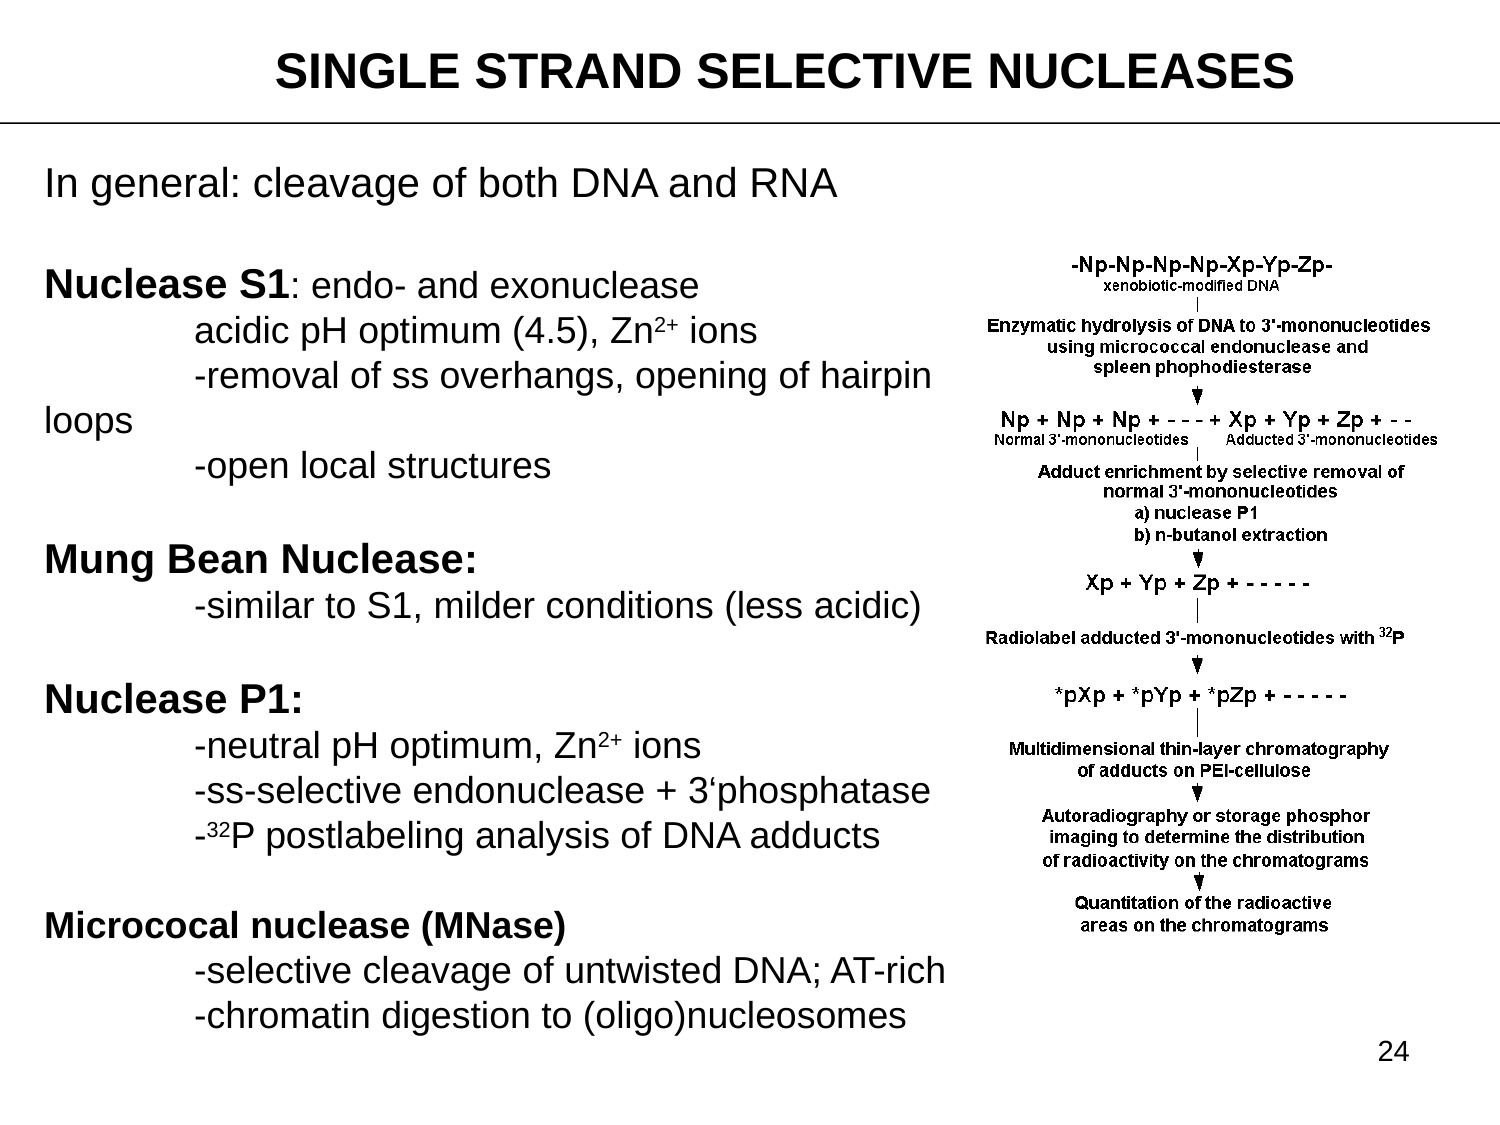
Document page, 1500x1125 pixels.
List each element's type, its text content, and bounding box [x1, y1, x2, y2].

picture [974, 243, 1456, 944]
slide_number 24 [1074, 1024, 1425, 1103]
text_box In general: cleavage of both DNA and RNA Nuclease S1: endo- and exonuclease acidic pH optimum (4.5), Zn2+ ions -removal of ss overhangs, opening of hairpin loops -open local structures Mung Bean Nuclease: -similar to S1, milder conditions (less acidic) Nuclease P1: -neutral pH optimum, Zn2+ ions -ss-selective endonuclease + 3‘phosphatase -32P postlabeling analysis of DNA adducts Micrococal nuclease (MNase) -selective cleavage of untwisted DNA; AT-rich -chromatin digestion to (oligo)nucleosomes [29, 148, 975, 1089]
text_box SINGLE STRAND SELECTIVE NUCLEASES [259, 30, 1311, 106]
